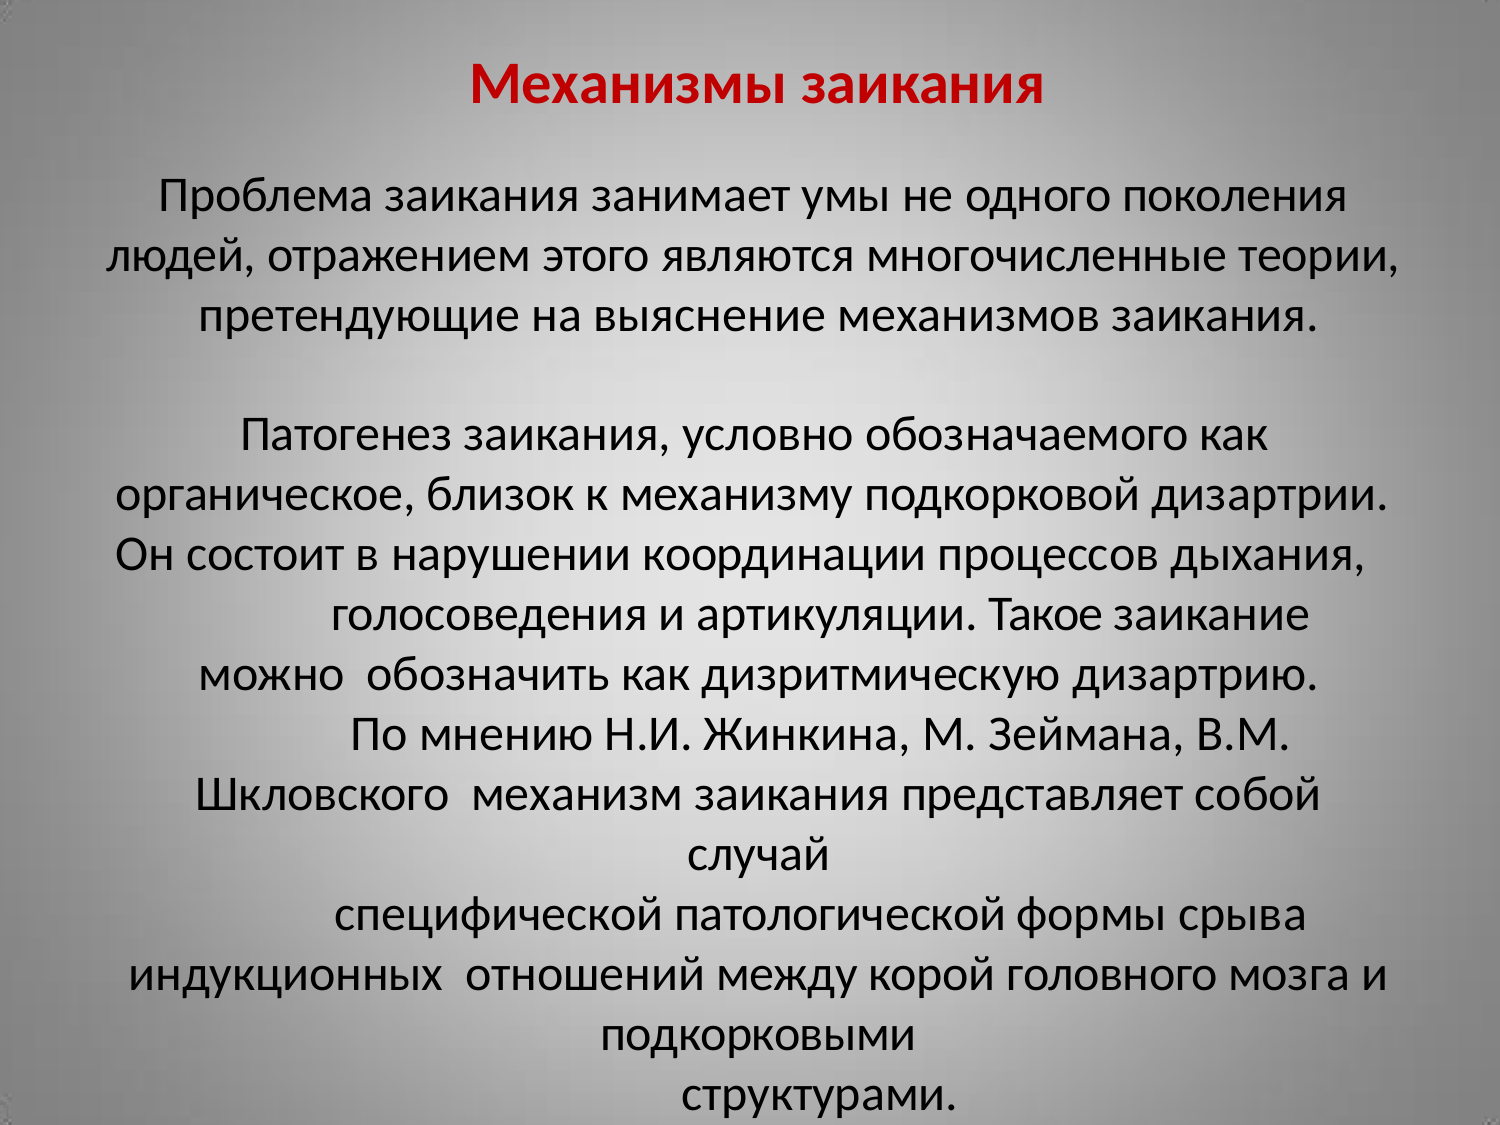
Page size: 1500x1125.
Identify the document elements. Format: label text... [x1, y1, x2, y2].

picture [0, 0, 1500, 1125]
text_box Проблема заикания занимает умы не одного поколения людей, отражением этого являются многочисленные теории, претендующие на выяснение механизмов заикания. Патогенез заикания, условно обозначаемого как органическое, близок к механизму подкорковой дизартрии. Он состоит в нарушении координации процессов дыхания, голосоведения и артикуляции. Такое заикание можно обозначить как дизритмическую дизартрию. По мнению Н.И. Жинкина, М. Зеймана, В.М. Шкловского механизм заикания представляет собой случай специфической патологической формы срыва индукционных отношений между корой головного мозга и подкорковыми структурами. [102, 159, 1414, 1121]
title Механизмы заикания [467, 40, 1049, 159]
